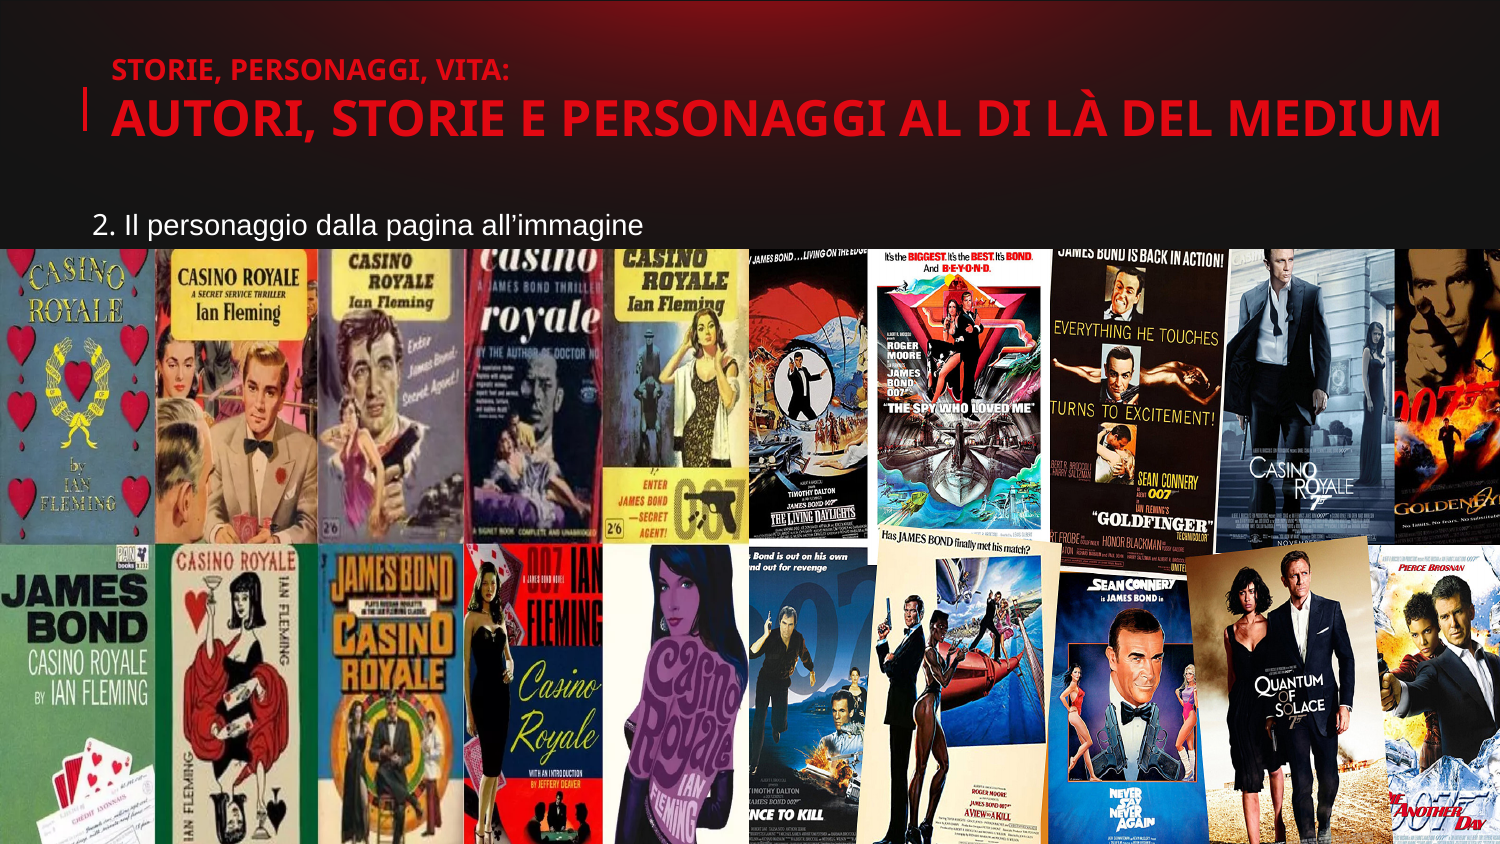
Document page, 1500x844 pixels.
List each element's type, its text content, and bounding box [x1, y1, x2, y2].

text_box 2. Il personaggio dalla pagina all’immagine [77, 198, 1428, 248]
title STORIE, PERSONAGGI, VITA: AUTORI, STORIE E PERSONAGGI AL DI LÀ DEL MEDIUM [96, 89, 1480, 183]
picture [0, 2, 1500, 844]
